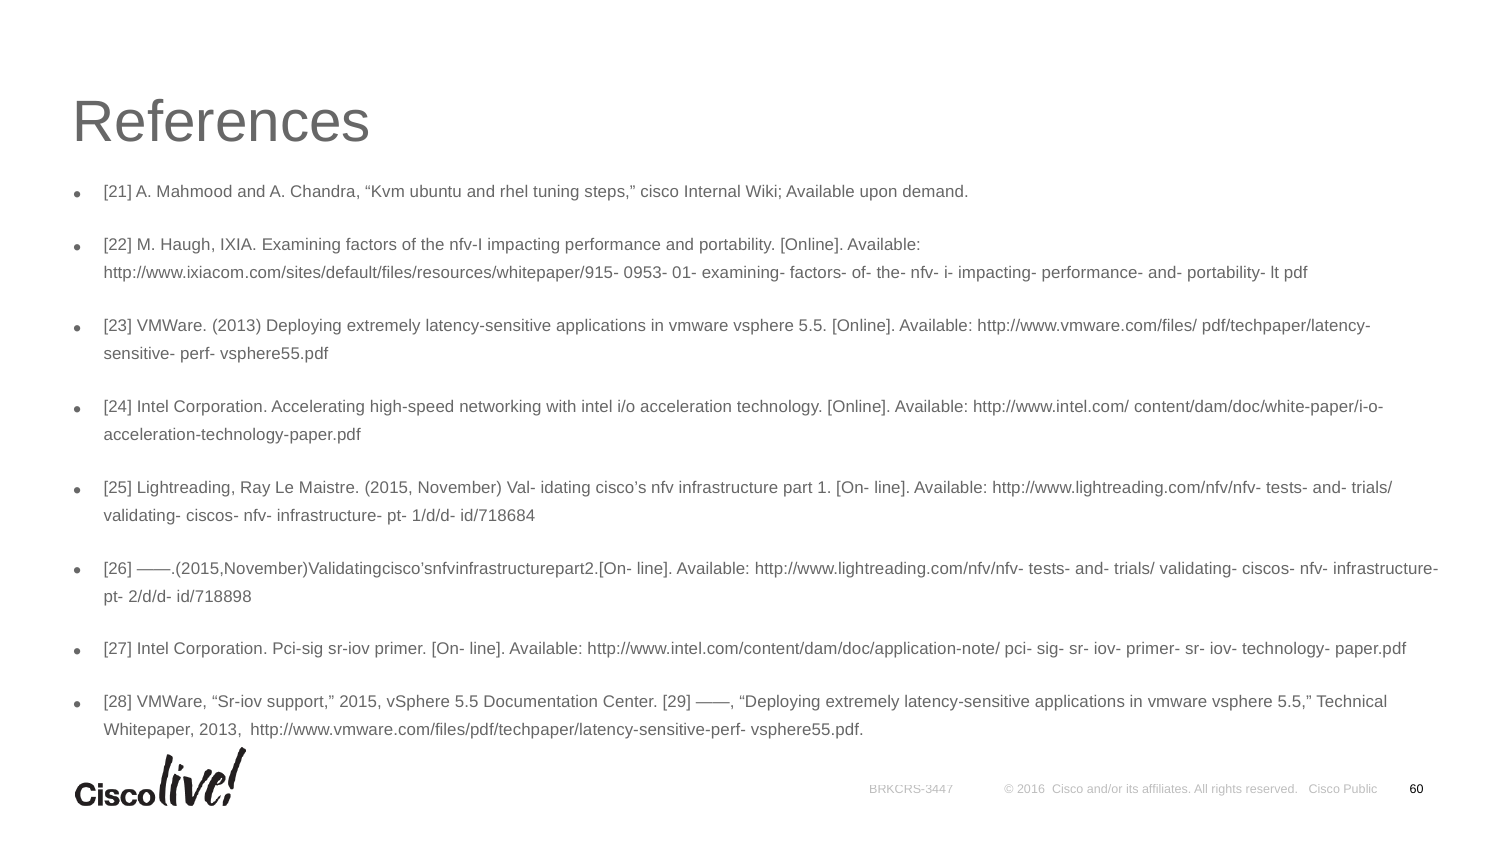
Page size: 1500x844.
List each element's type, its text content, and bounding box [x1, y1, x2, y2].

slide_number 60 [1379, 766, 1439, 812]
list [21] A. Mahmood and A. Chandra, “Kvm ubuntu and rhel tuning steps,” cisco Internal Wiki; Available upon demand. [22] M. Haugh, IXIA. Examining factors of the nfv-I impacting performance and portability. [Online]. Available: http://www.ixiacom.com/sites/default/files/resources/whitepaper/915- 0953- 01- examining- factors- of- the- nfv- i- impacting- performance- and- portability- lt pdf [23] VMWare. (2013) Deploying extremely latency-sensitive applications in vmware vsphere 5.5. [Online]. Available: http://www.vmware.com/files/ pdf/techpaper/latency- sensitive- perf- vsphere55.pdf [24] Intel Corporation. Accelerating high-speed networking with intel i/o acceleration technology. [Online]. Available: http://www.intel.com/ content/dam/doc/white-paper/i-o-acceleration-technology-paper.pdf [25] Lightreading, Ray Le Maistre. (2015, November) Val- idating cisco’s nfv infrastructure part 1. [On- line]. Available: http://www.lightreading.com/nfv/nfv- tests- and- trials/ validating- ciscos- nfv- infrastructure- pt- 1/d/d- id/718684 [26] ——.(2015,November)Validatingcisco’snfvinfrastructurepart2.[On- line]. Available: http://www.lightreading.com/nfv/nfv- tests- and- trials/ validating- ciscos- nfv- infrastructure- pt- 2/d/d- id/718898 [27] Intel Corporation. Pci-sig sr-iov primer. [On- line]. Available: http://www.intel.com/content/dam/doc/application-note/ pci- sig- sr- iov- primer- sr- iov- technology- paper.pdf [28] VMWare, “Sr-iov support,” 2015, vSphere 5.5 Documentation Center. [29] ——, “Deploying extremely latency-sensitive applications in vmware vsphere 5.5,” Technical Whitepaper, 2013, http://www.vmware.com/files/pdf/techpaper/latency-sensitive-perf- vsphere55.pdf. [57, 176, 1455, 735]
title References [57, 35, 1455, 162]
picture [75, 747, 246, 806]
